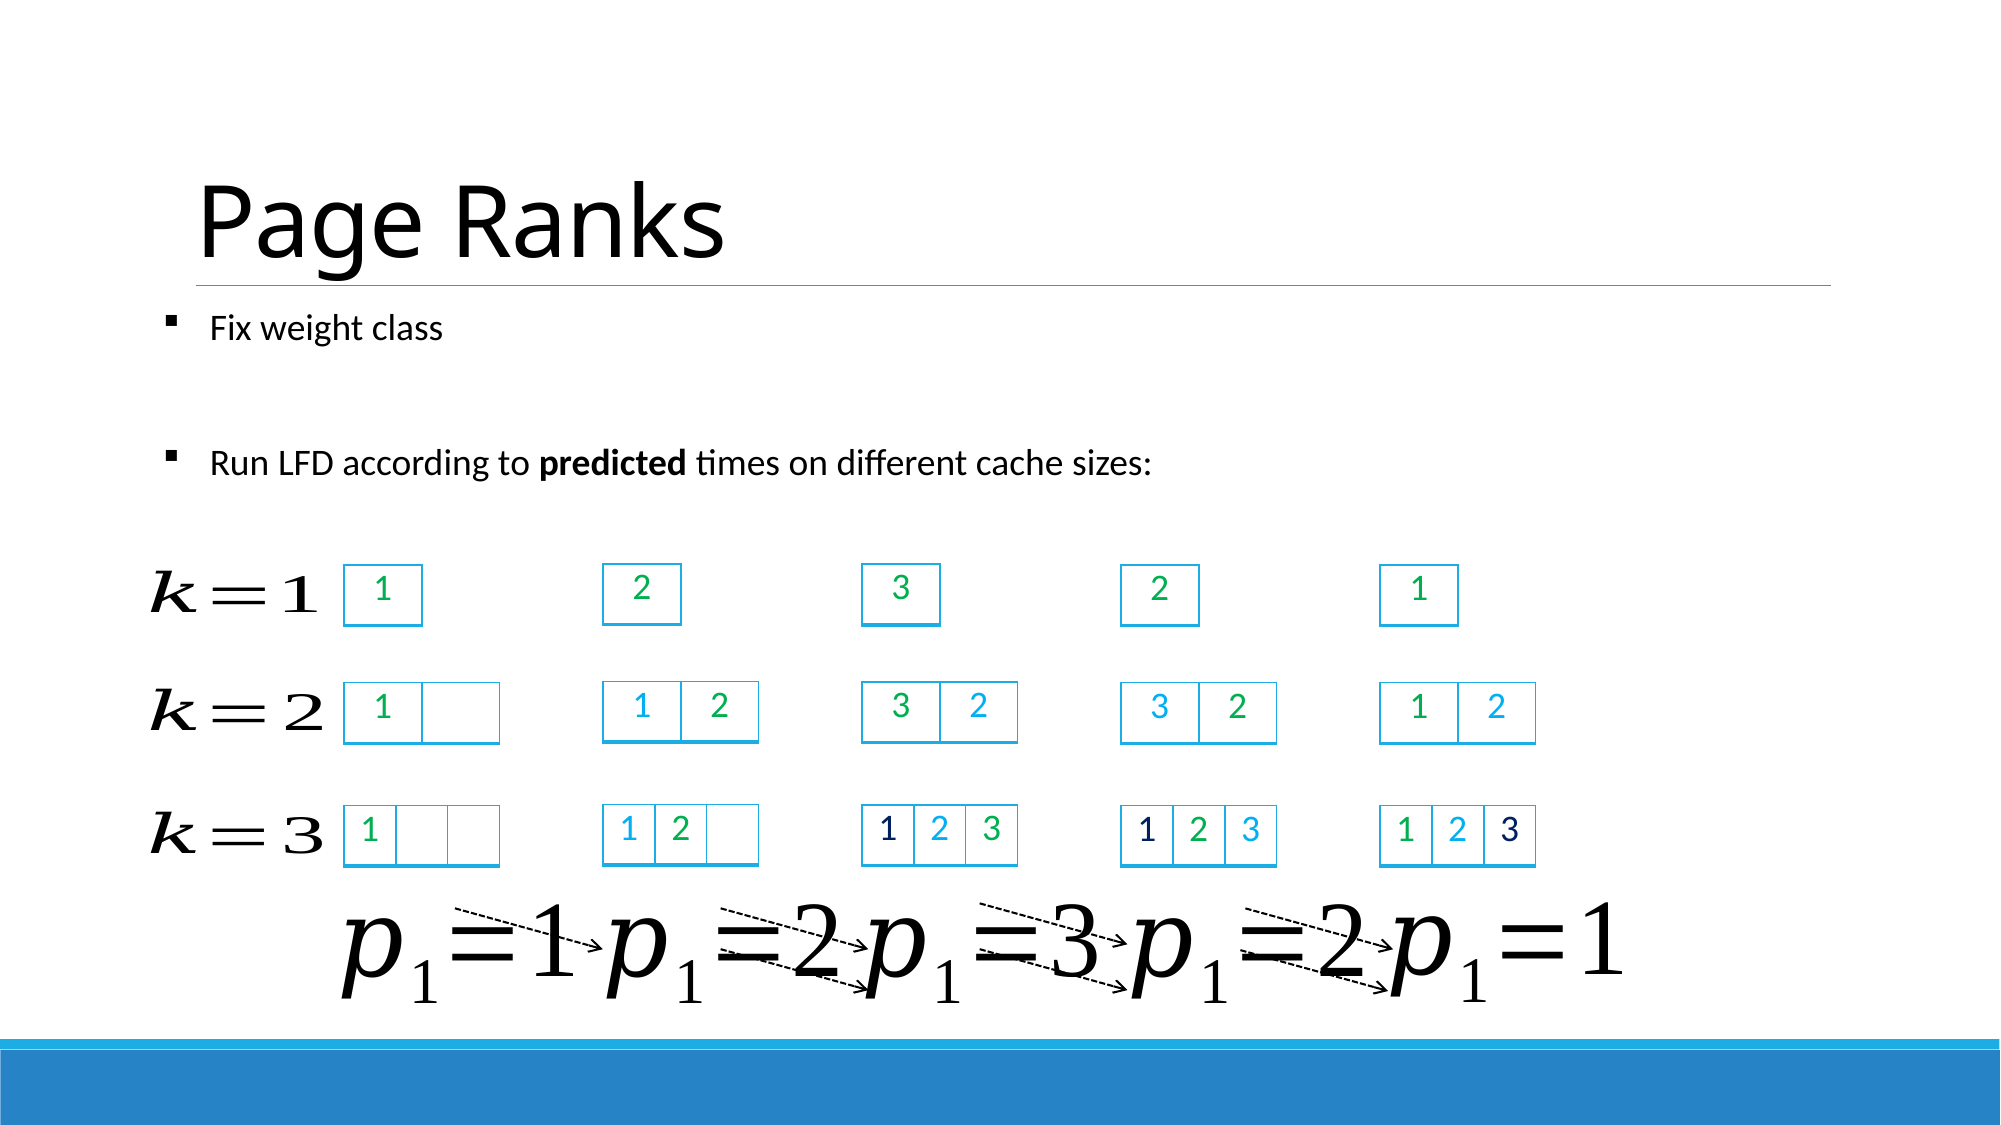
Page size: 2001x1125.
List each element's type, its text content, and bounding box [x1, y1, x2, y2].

table_header 2 [1122, 566, 1198, 624]
table_header 3 [1226, 806, 1276, 864]
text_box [979, 902, 1128, 945]
table_header [448, 806, 499, 864]
table_header 3 [863, 683, 939, 741]
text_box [979, 948, 1128, 991]
table_header 1 [1381, 683, 1457, 742]
table_header 3 [1122, 683, 1198, 742]
table_header 1 [345, 806, 395, 864]
table_header 2 [1433, 806, 1483, 864]
table_header 1 [345, 566, 421, 624]
table_header [707, 805, 758, 863]
table_header 2 [941, 683, 1017, 741]
table_header 3 [966, 806, 1017, 864]
table_header 2 [682, 682, 758, 740]
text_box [720, 948, 869, 991]
table_header 1 [345, 683, 421, 742]
table_header 2 [1200, 683, 1276, 742]
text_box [1239, 949, 1389, 992]
table_header 2 [915, 806, 965, 864]
table_header 1 [604, 682, 680, 740]
table_header [397, 806, 447, 864]
table_header 1 [1381, 806, 1431, 864]
table_header [423, 683, 499, 742]
table_header 1 [863, 806, 913, 864]
table_header 2 [1459, 683, 1535, 742]
table_header 1 [1122, 806, 1172, 864]
table_header 1 [604, 805, 654, 863]
table_header 3 [1485, 806, 1535, 864]
table_header 2 [656, 805, 706, 863]
title Page Ranks [180, 47, 1830, 285]
table_header 1 [1381, 566, 1457, 624]
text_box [720, 907, 869, 947]
table_header 2 [1174, 806, 1224, 864]
table_header 3 [863, 565, 939, 623]
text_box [454, 907, 604, 950]
table_header 2 [604, 565, 680, 623]
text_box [1244, 907, 1394, 948]
